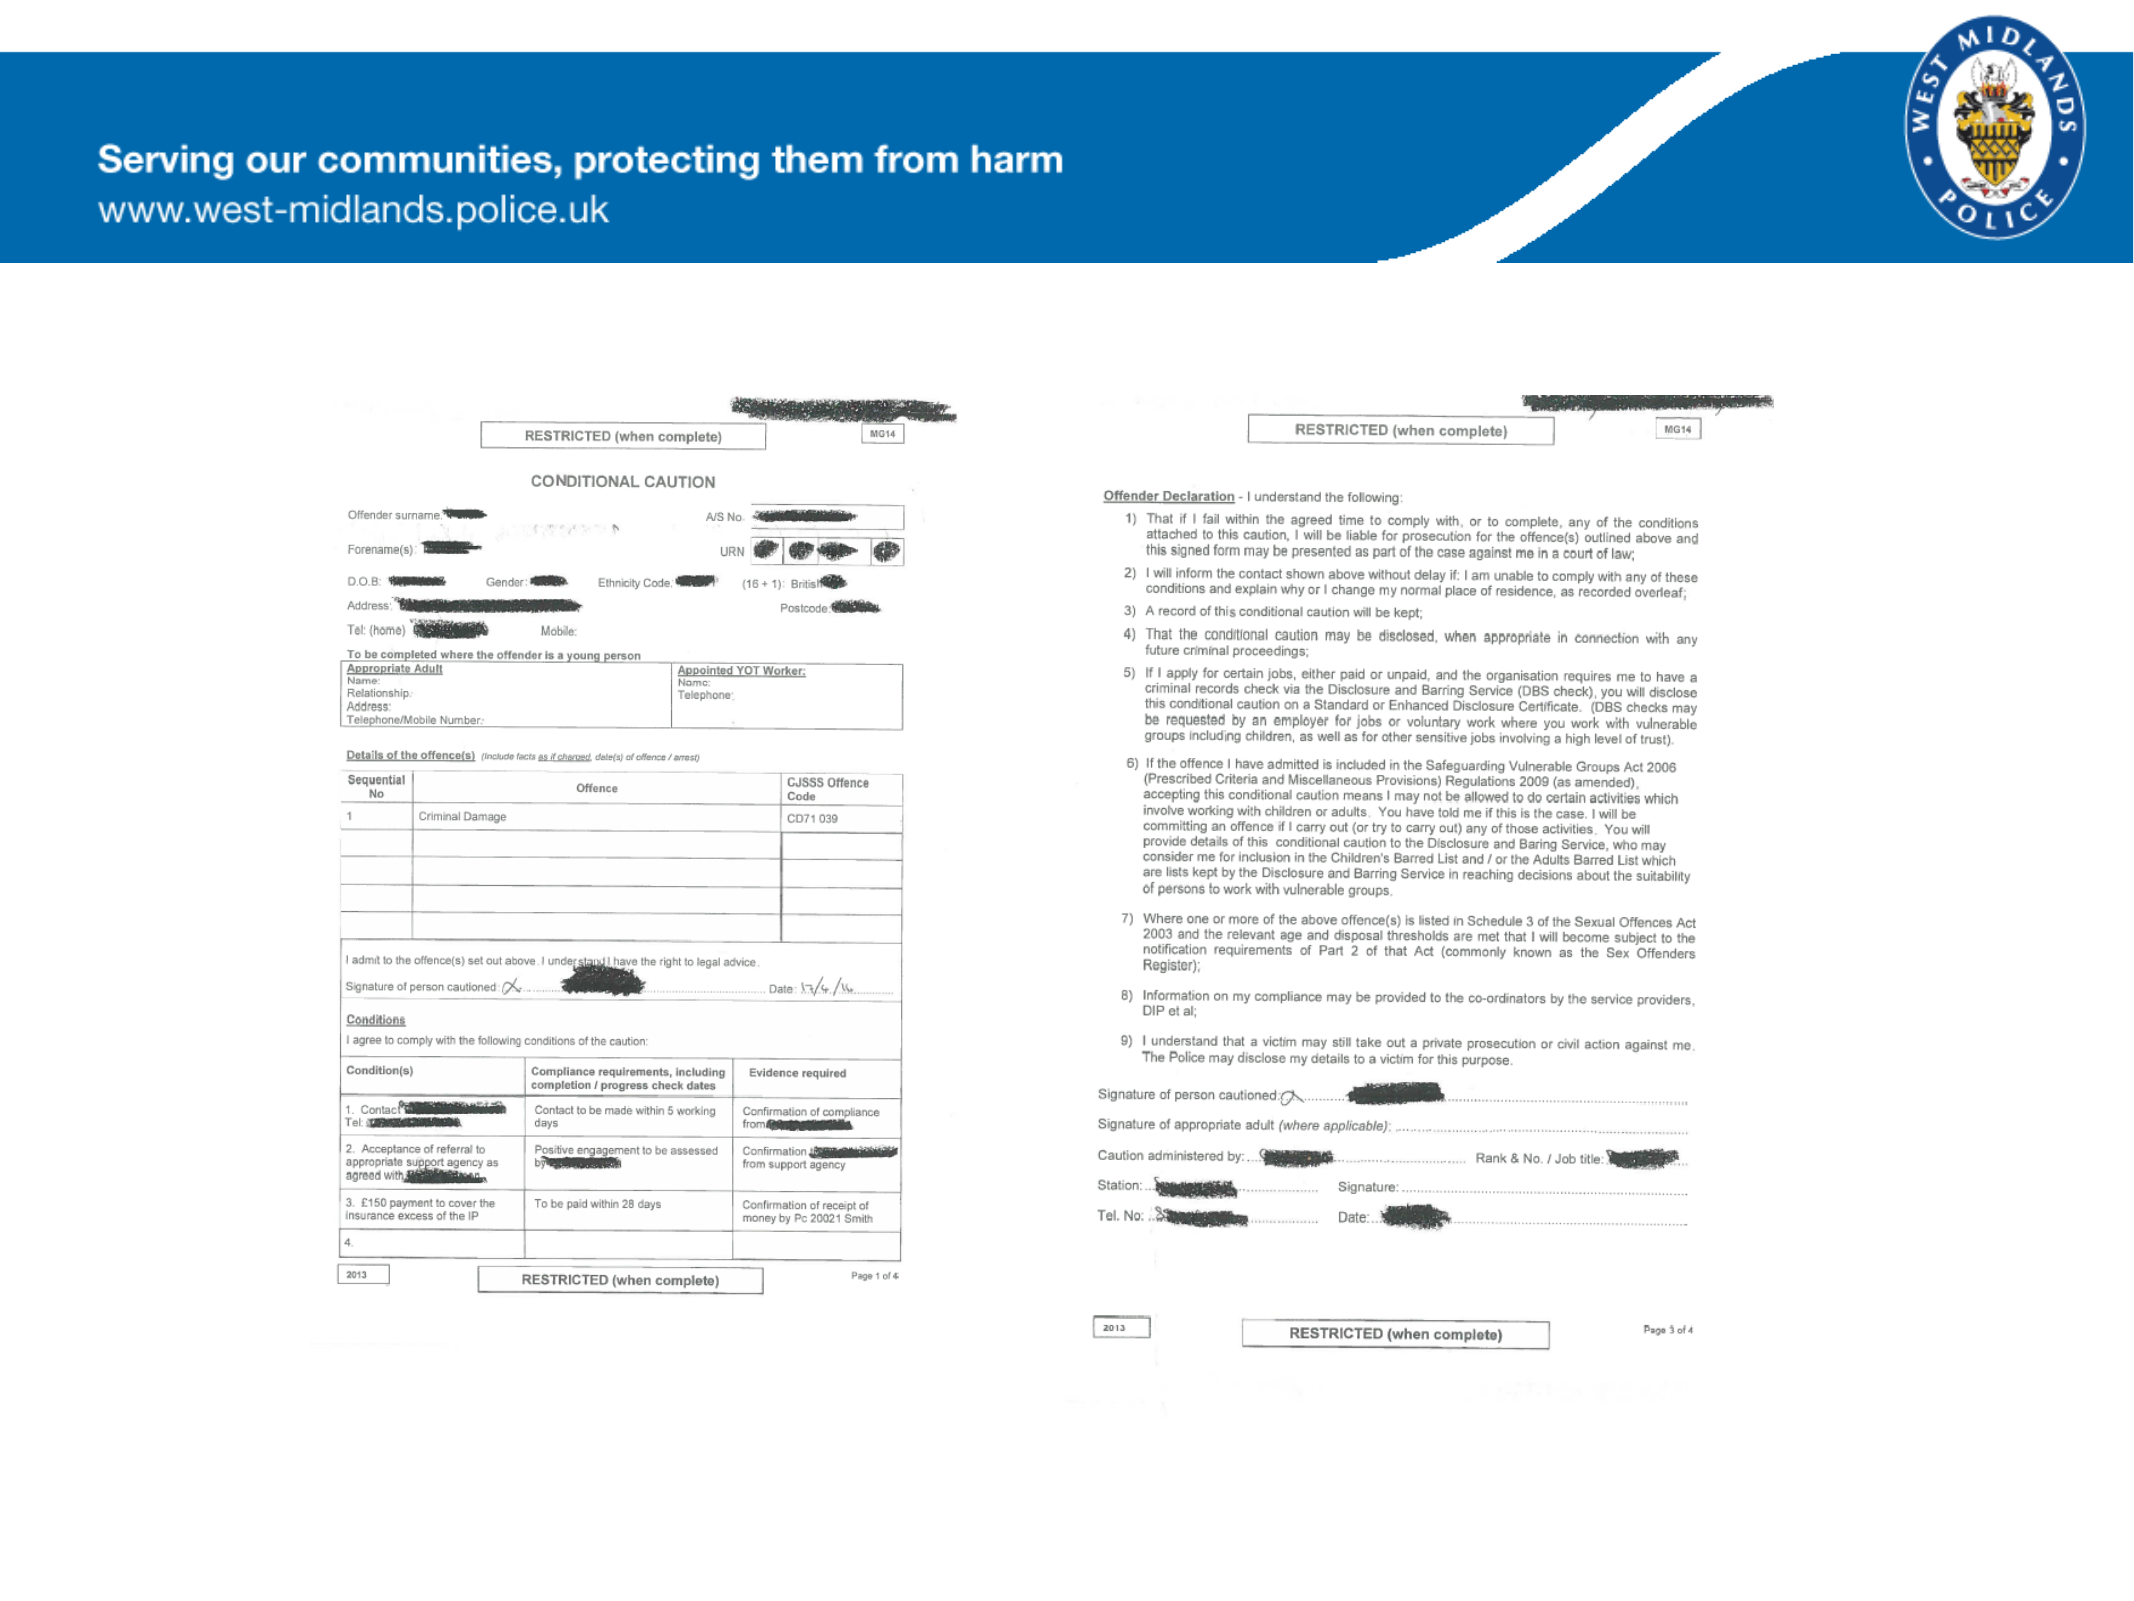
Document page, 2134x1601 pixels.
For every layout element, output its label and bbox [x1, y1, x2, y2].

picture [1065, 395, 1774, 1438]
picture [0, 0, 2134, 263]
picture [310, 395, 966, 1362]
